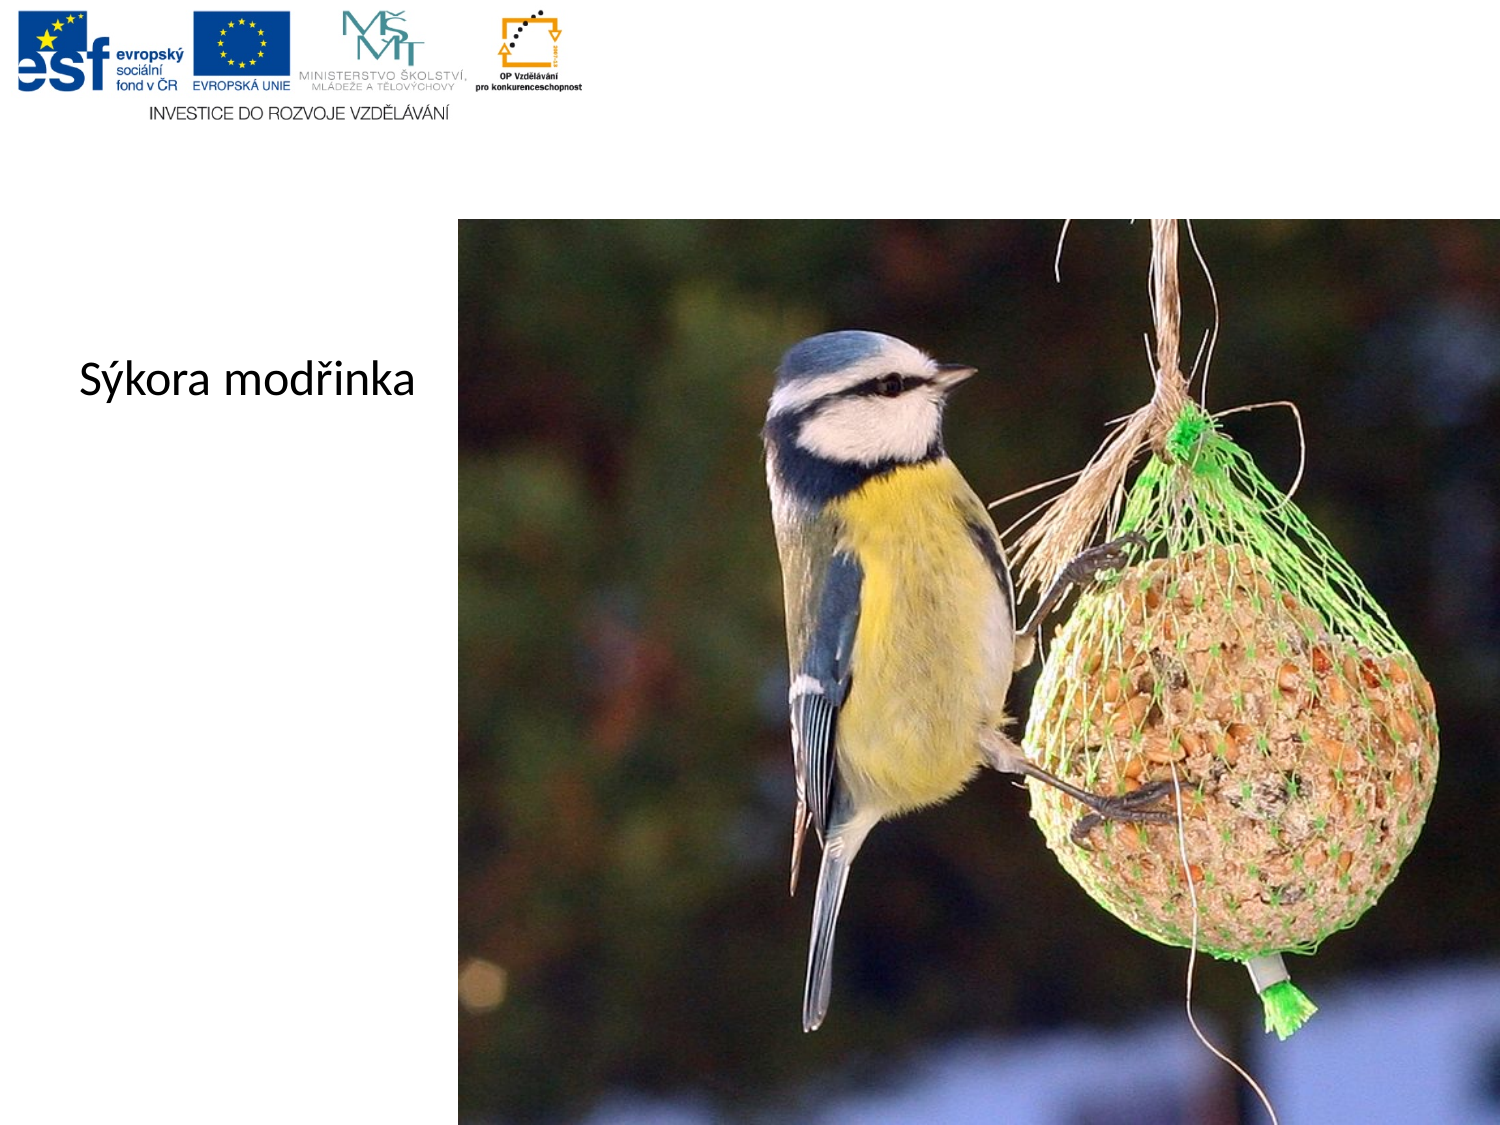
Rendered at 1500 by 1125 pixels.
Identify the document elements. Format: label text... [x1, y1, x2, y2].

picture [0, 0, 601, 131]
text_box Sýkora modřinka [53, 338, 443, 413]
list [457, 219, 1500, 1125]
